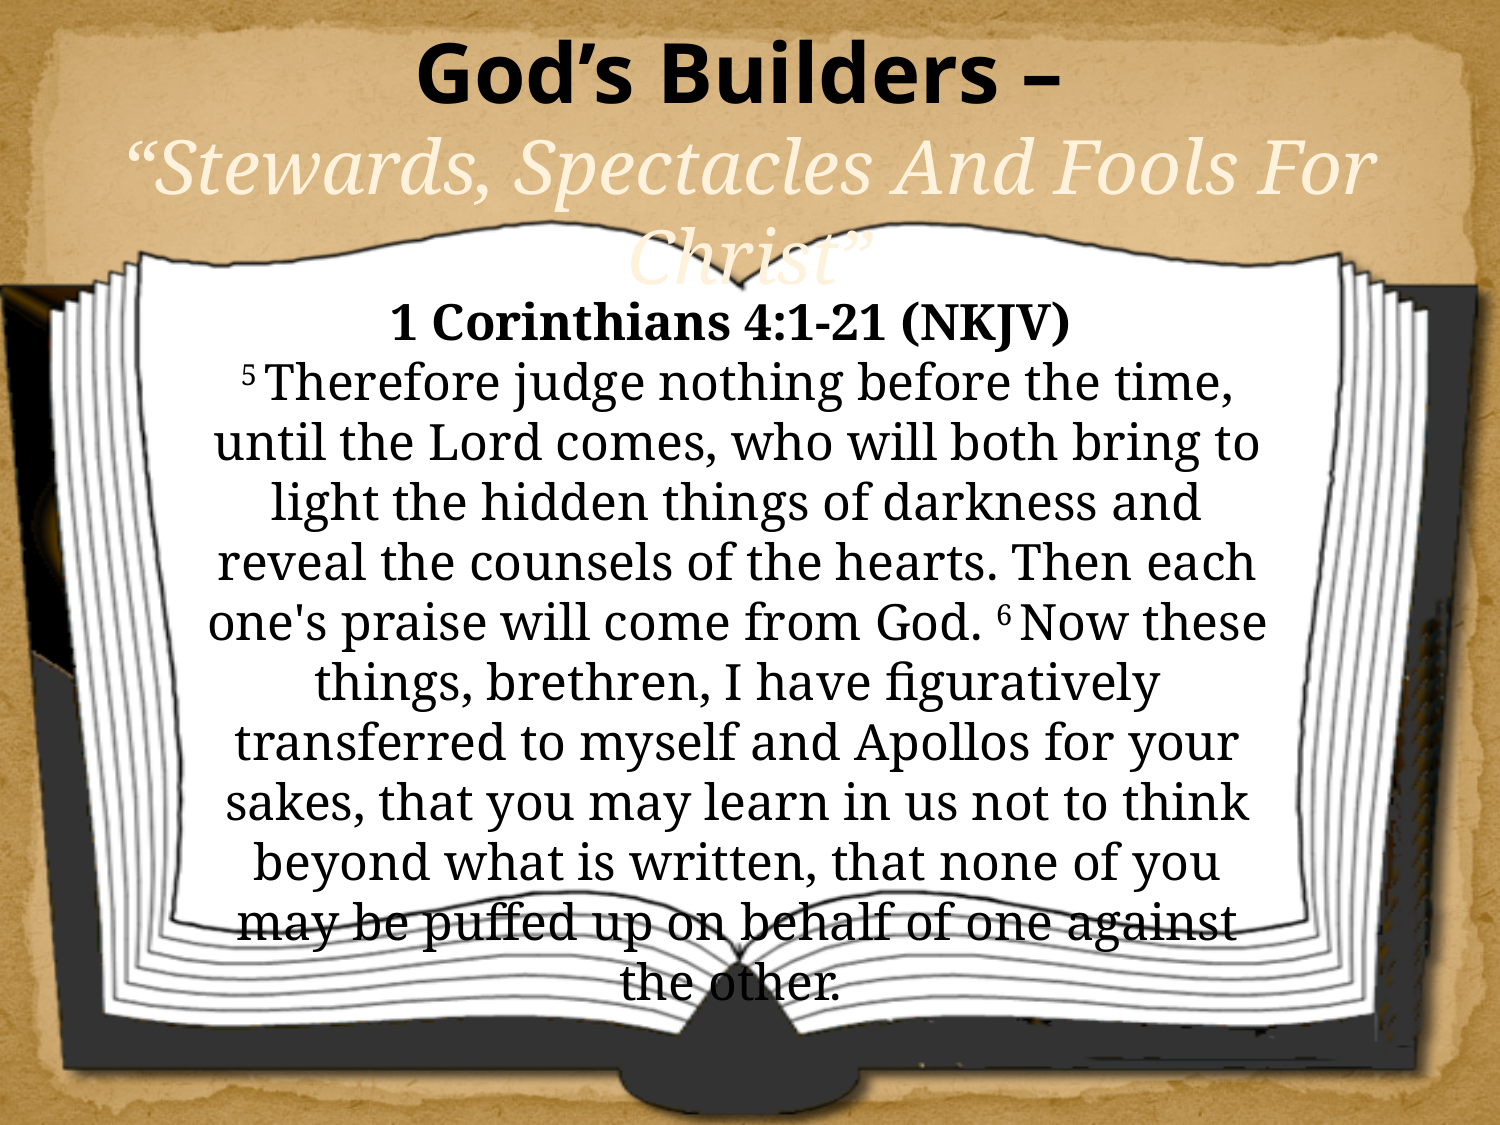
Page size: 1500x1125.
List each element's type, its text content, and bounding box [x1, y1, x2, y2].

text_box God’s Builders – “Stewards, Spectacles And Fools For Christ” [24, 12, 1475, 207]
picture [0, 219, 1500, 1125]
